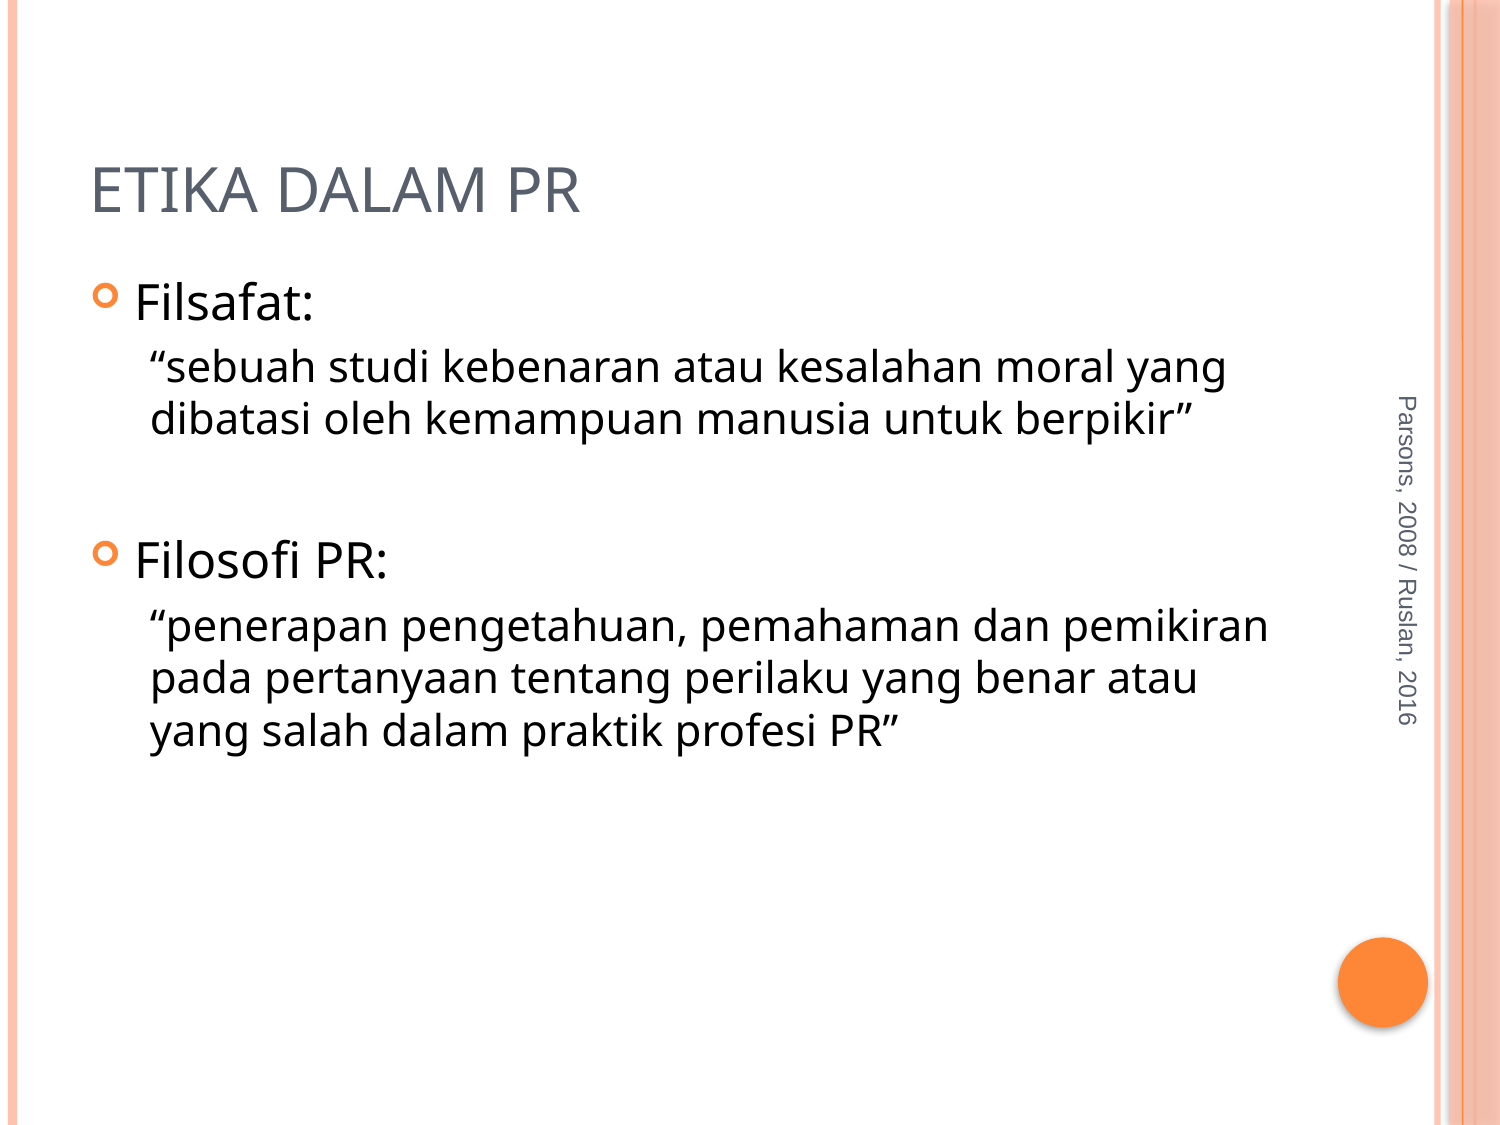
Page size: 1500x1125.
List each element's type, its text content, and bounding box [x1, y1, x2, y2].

title Etika dalam PR [75, 45, 1300, 233]
list Filsafat: “sebuah studi kebenaran atau kesalahan moral yang dibatasi oleh kemampuan manusia untuk berpikir” Filosofi PR: “penerapan pengetahuan, pemahaman dan pemikiran pada pertanyaan tentang perilaku yang benar atau yang salah dalam praktik profesi PR” [75, 262, 1300, 1062]
footer Parsons, 2008 / Ruslan, 2016 [1379, 380, 1440, 906]
